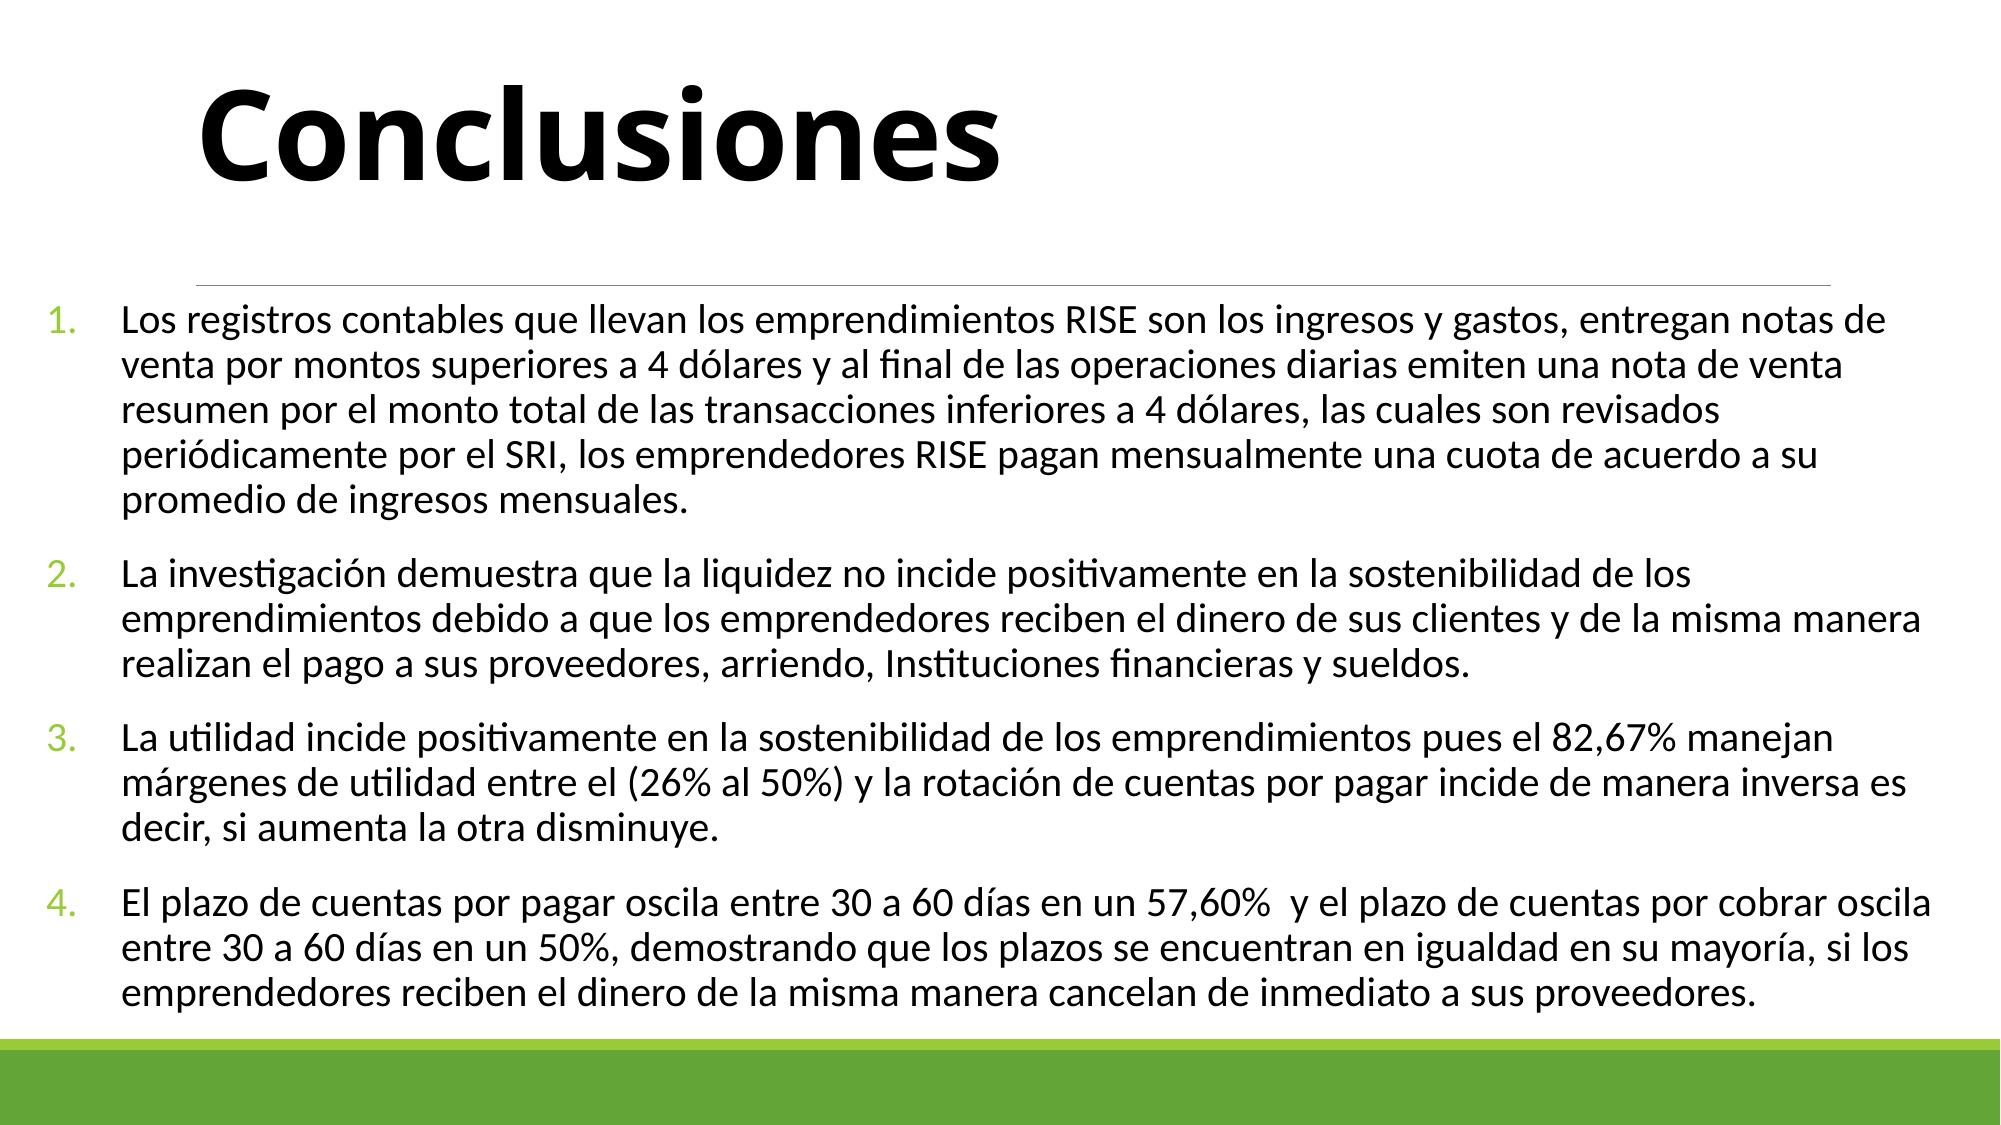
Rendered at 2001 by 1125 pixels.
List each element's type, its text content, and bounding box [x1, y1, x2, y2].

list Los registros contables que llevan los emprendimientos RISE son los ingresos y gastos, entregan notas de venta por montos superiores a 4 dólares y al final de las operaciones diarias emiten una nota de venta resumen por el monto total de las transacciones inferiores a 4 dólares, las cuales son revisados periódicamente por el SRI, los emprendedores RISE pagan mensualmente una cuota de acuerdo a su promedio de ingresos mensuales. La investigación demuestra que la liquidez no incide positivamente en la sostenibilidad de los emprendimientos debido a que los emprendedores reciben el dinero de sus clientes y de la misma manera realizan el pago a sus proveedores, arriendo, Instituciones financieras y sueldos. La utilidad incide positivamente en la sostenibilidad de los emprendimientos pues el 82,67% manejan márgenes de utilidad entre el (26% al 50%) y la rotación de cuentas por pagar incide de manera inversa es decir, si aumenta la otra disminuye. El plazo de cuentas por pagar oscila entre 30 a 60 días en un 57,60% y el plazo de cuentas por cobrar oscila entre 30 a 60 días en un 50%, demostrando que los plazos se encuentran en igualdad en su mayoría, si los emprendedores reciben el dinero de la misma manera cancelan de inmediato a sus proveedores. [46, 290, 1964, 951]
title Conclusiones [180, 47, 1830, 214]
